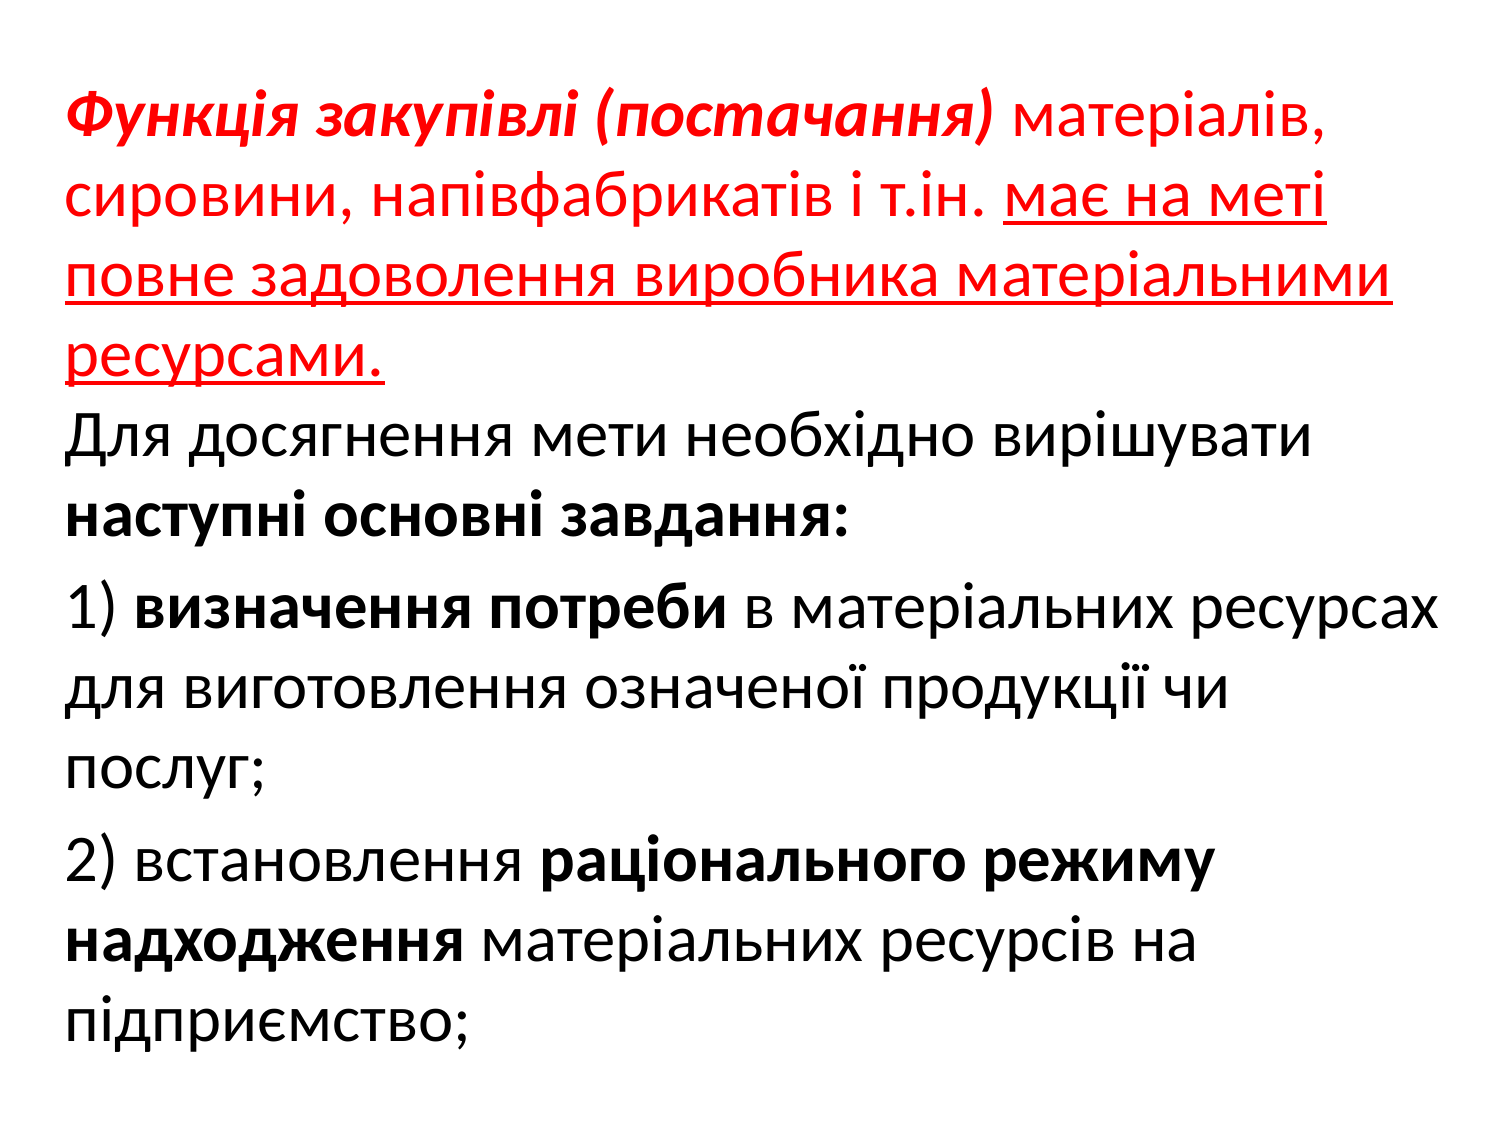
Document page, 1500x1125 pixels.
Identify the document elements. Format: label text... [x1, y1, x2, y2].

text_box Функція закупівлі (постачання) матеріалів, сировини, напівфабрикатів і т.ін. має на меті повне задоволення виробника матеріальними ресурсами. Для досягнення мети необхідно вирішувати наступні основні завдання: 1) визначення потреби в матеріальних ресурсах для виготовлення означеної продукції чи послуг; 2) встановлення раціонального режиму надходження матеріальних ресурсів на підприємство; [49, 62, 1463, 1062]
